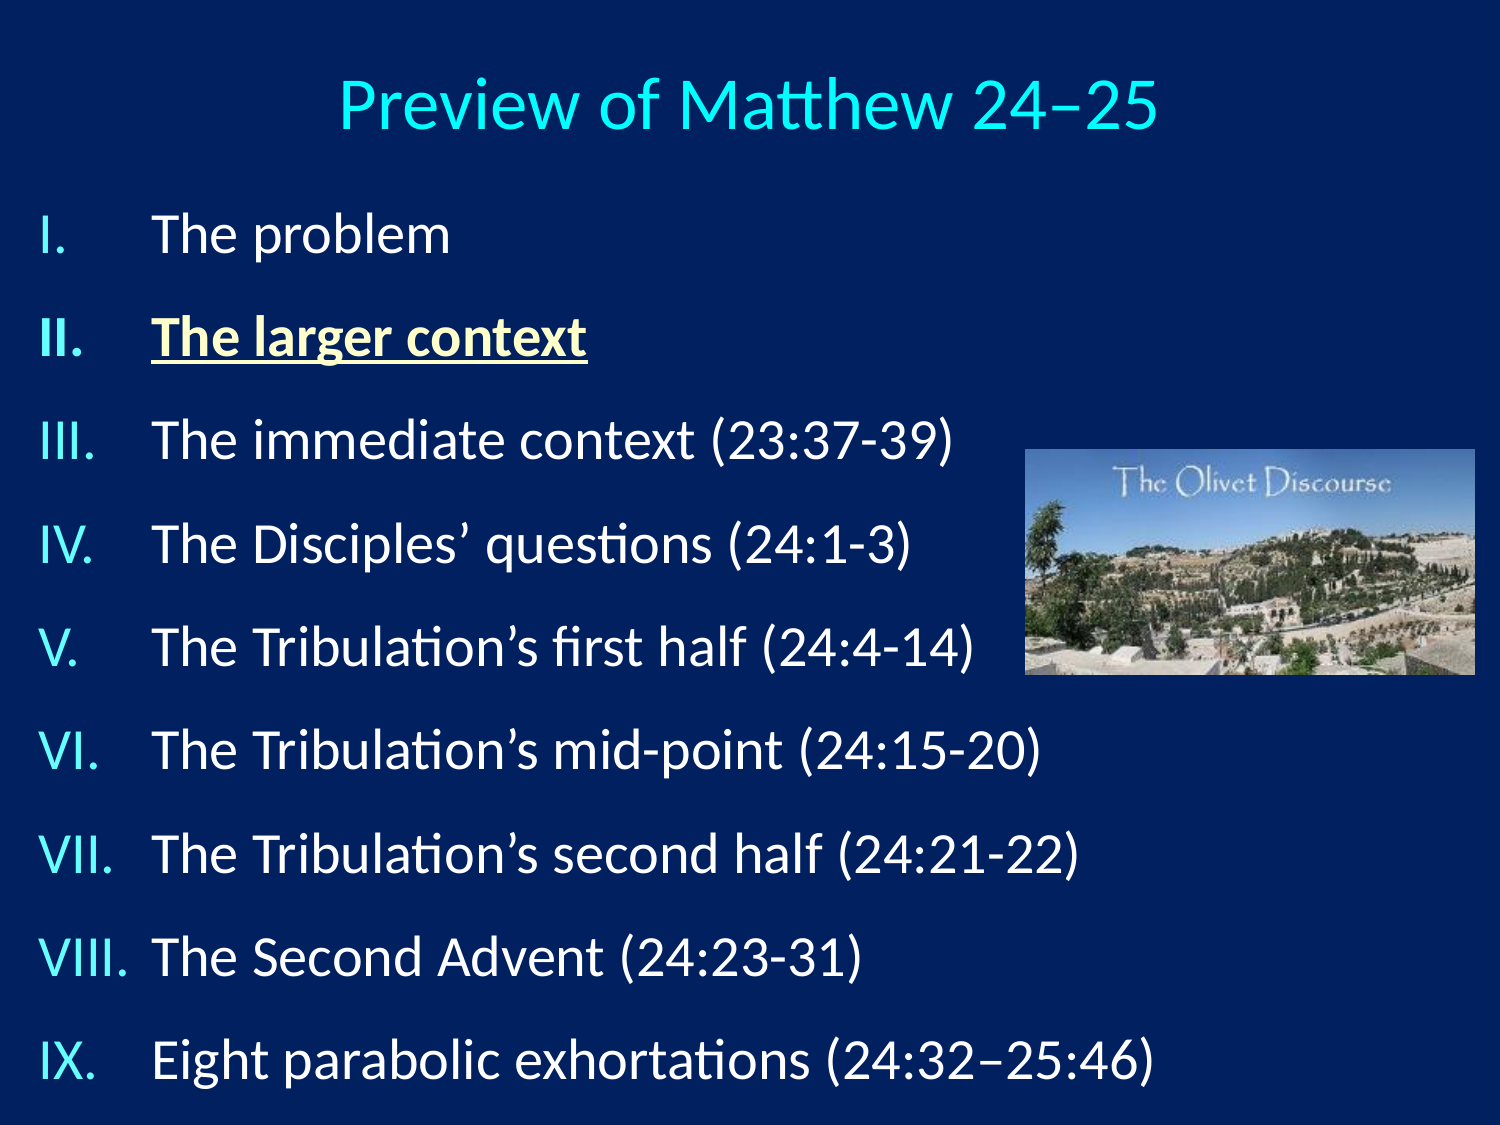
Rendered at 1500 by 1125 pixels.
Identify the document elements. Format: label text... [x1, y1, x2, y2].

title Preview of Matthew 24–25 [212, 37, 1288, 163]
picture [1024, 449, 1476, 676]
list The problem The larger context The immediate context (23:37-39) The Disciples’ questions (24:1-3) The Tribulation’s first half (24:4-14) The Tribulation’s mid-point (24:15-20) The Tribulation’s second half (24:21-22) The Second Advent (24:23-31) Eight parabolic exhortations (24:32‒25:46) [23, 187, 1238, 1051]
